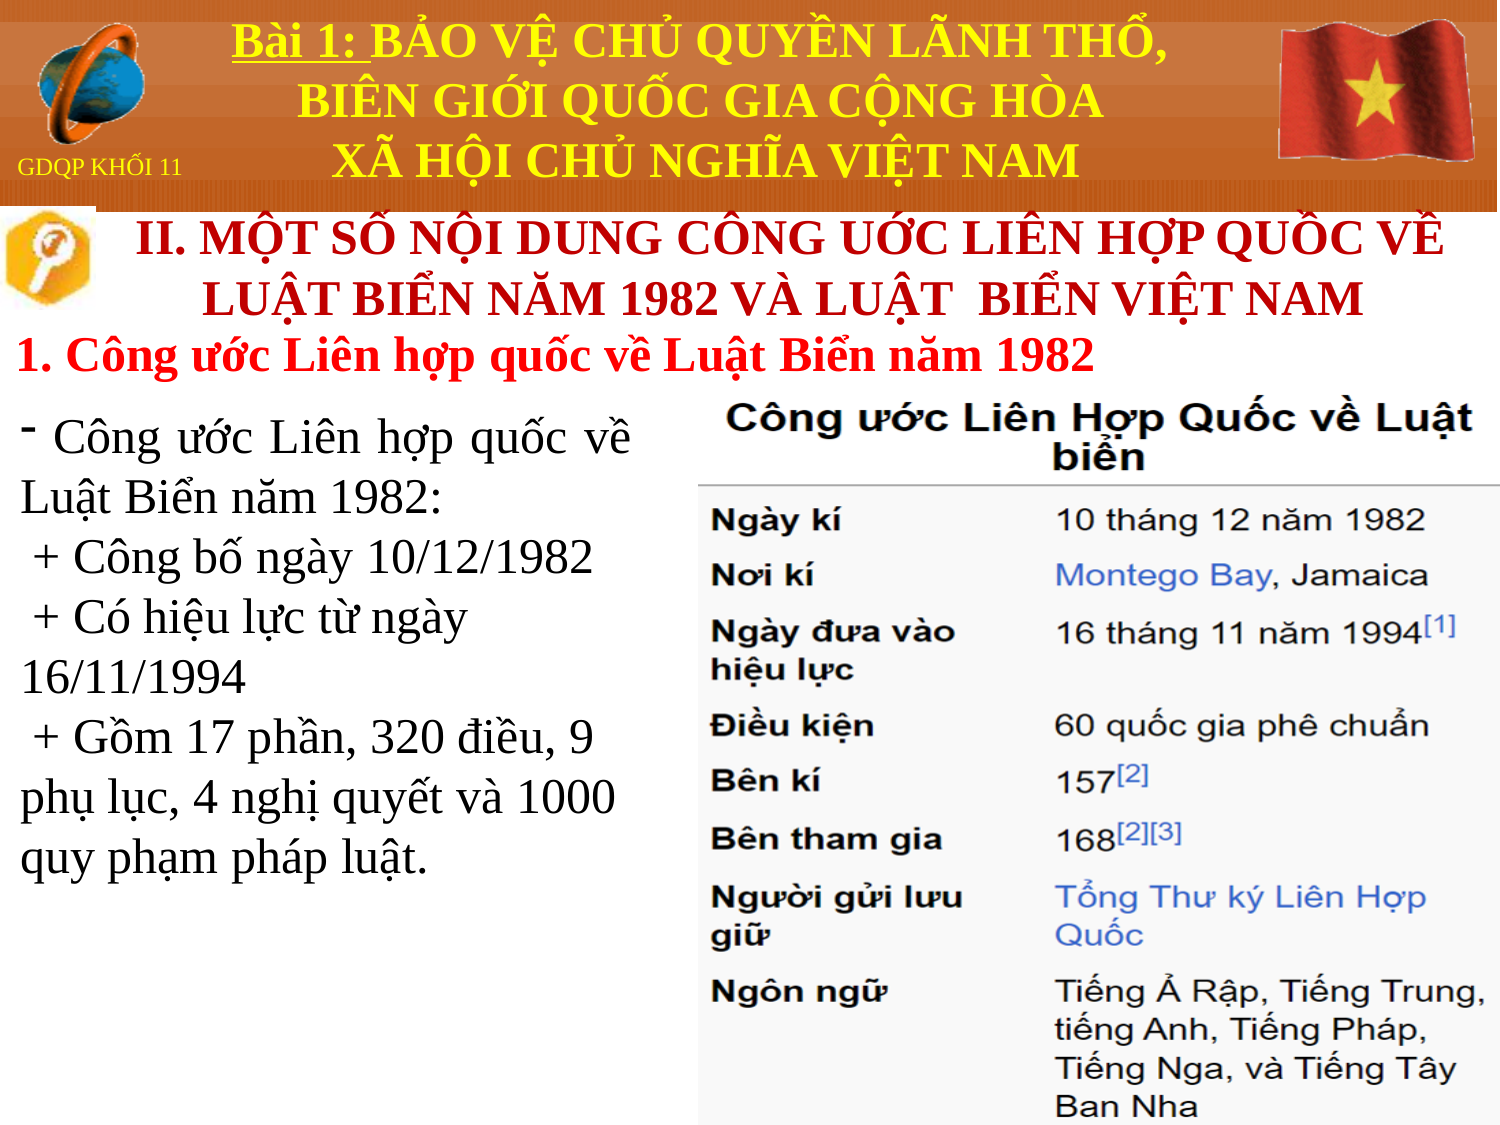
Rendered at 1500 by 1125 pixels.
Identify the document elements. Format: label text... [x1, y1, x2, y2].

picture [698, 386, 1500, 1125]
picture [0, 206, 96, 310]
text_box Công ước Liên hợp quốc về Luật Biển năm 1982: + Công bố ngày 10/12/1982 + Có hiệu lực từ ngày 16/11/1994 + Gồm 17 phần, 320 điều, 9 phụ lục, 4 nghị quyết và 1000 quy phạm pháp luật. [0, 395, 652, 891]
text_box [0, 0, 1497, 212]
text_box II. MỘT SỐ NỘI DUNG CÔNG UỚC LIÊN HỢP QUỒC VỀ LUẬT BIỂN NĂM 1982 VÀ LUẬT BIỂN VIỆT NAM [98, 223, 1500, 334]
text_box 1. Công ước Liên hợp quốc về Luật Biển năm 1982 [0, 314, 1243, 390]
